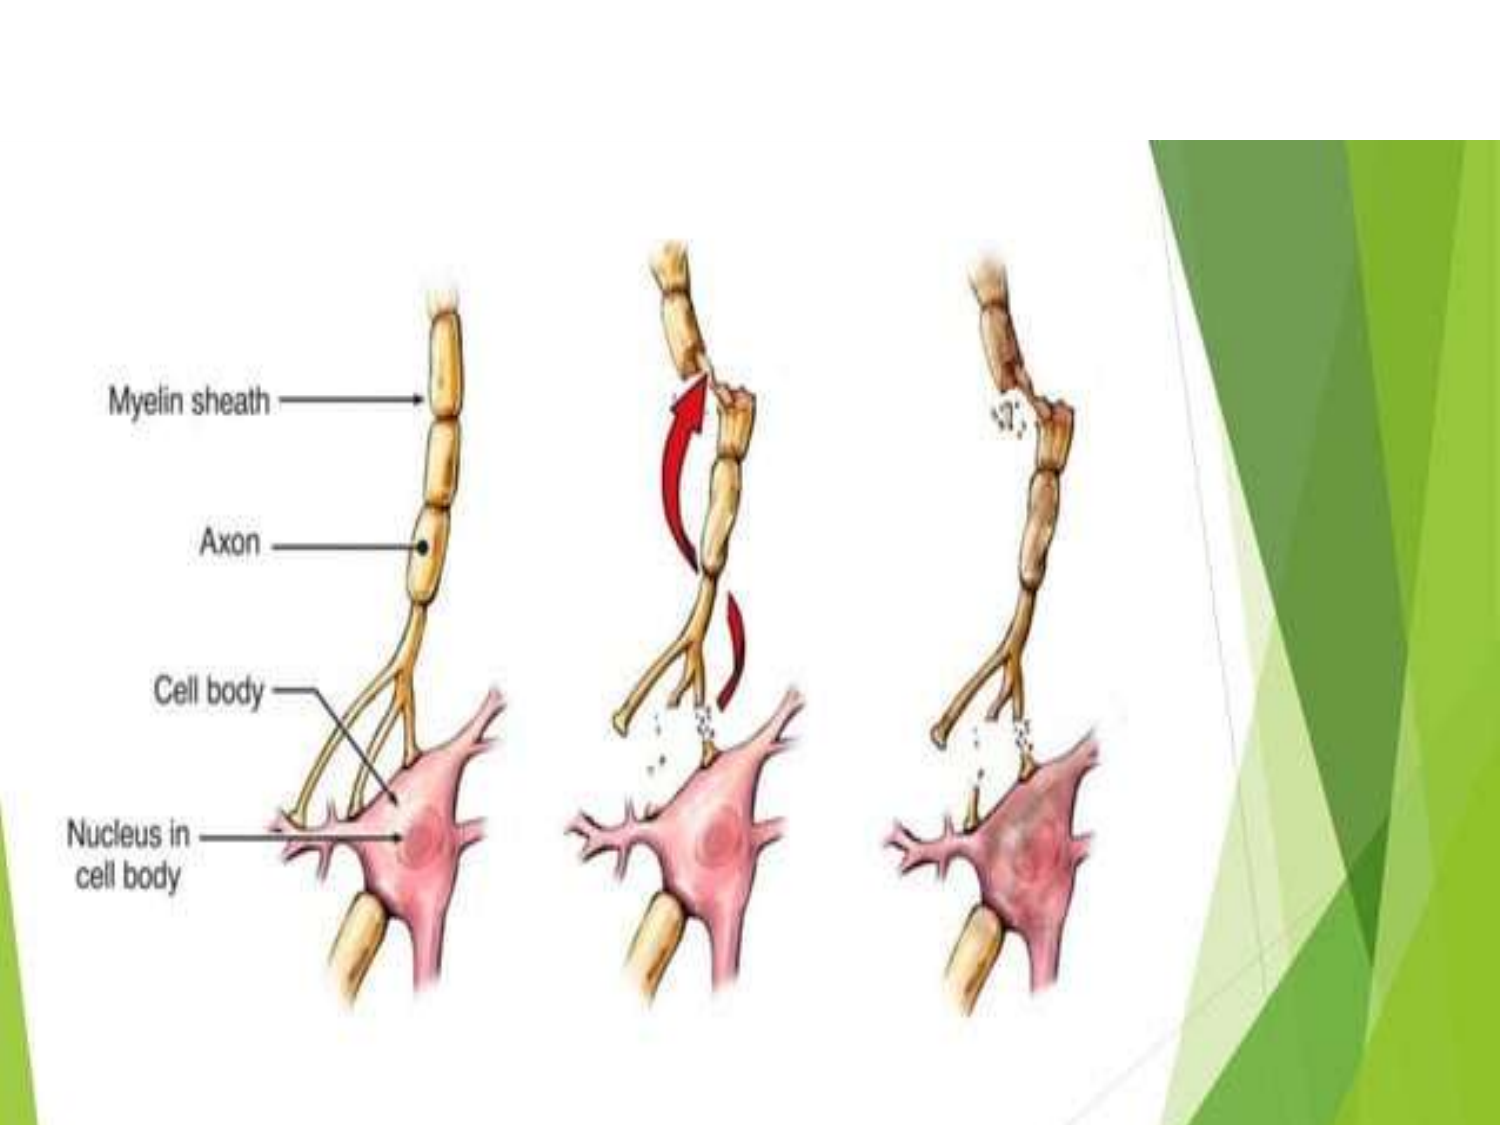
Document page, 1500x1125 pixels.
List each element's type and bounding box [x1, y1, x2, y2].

picture [0, 139, 1500, 1125]
